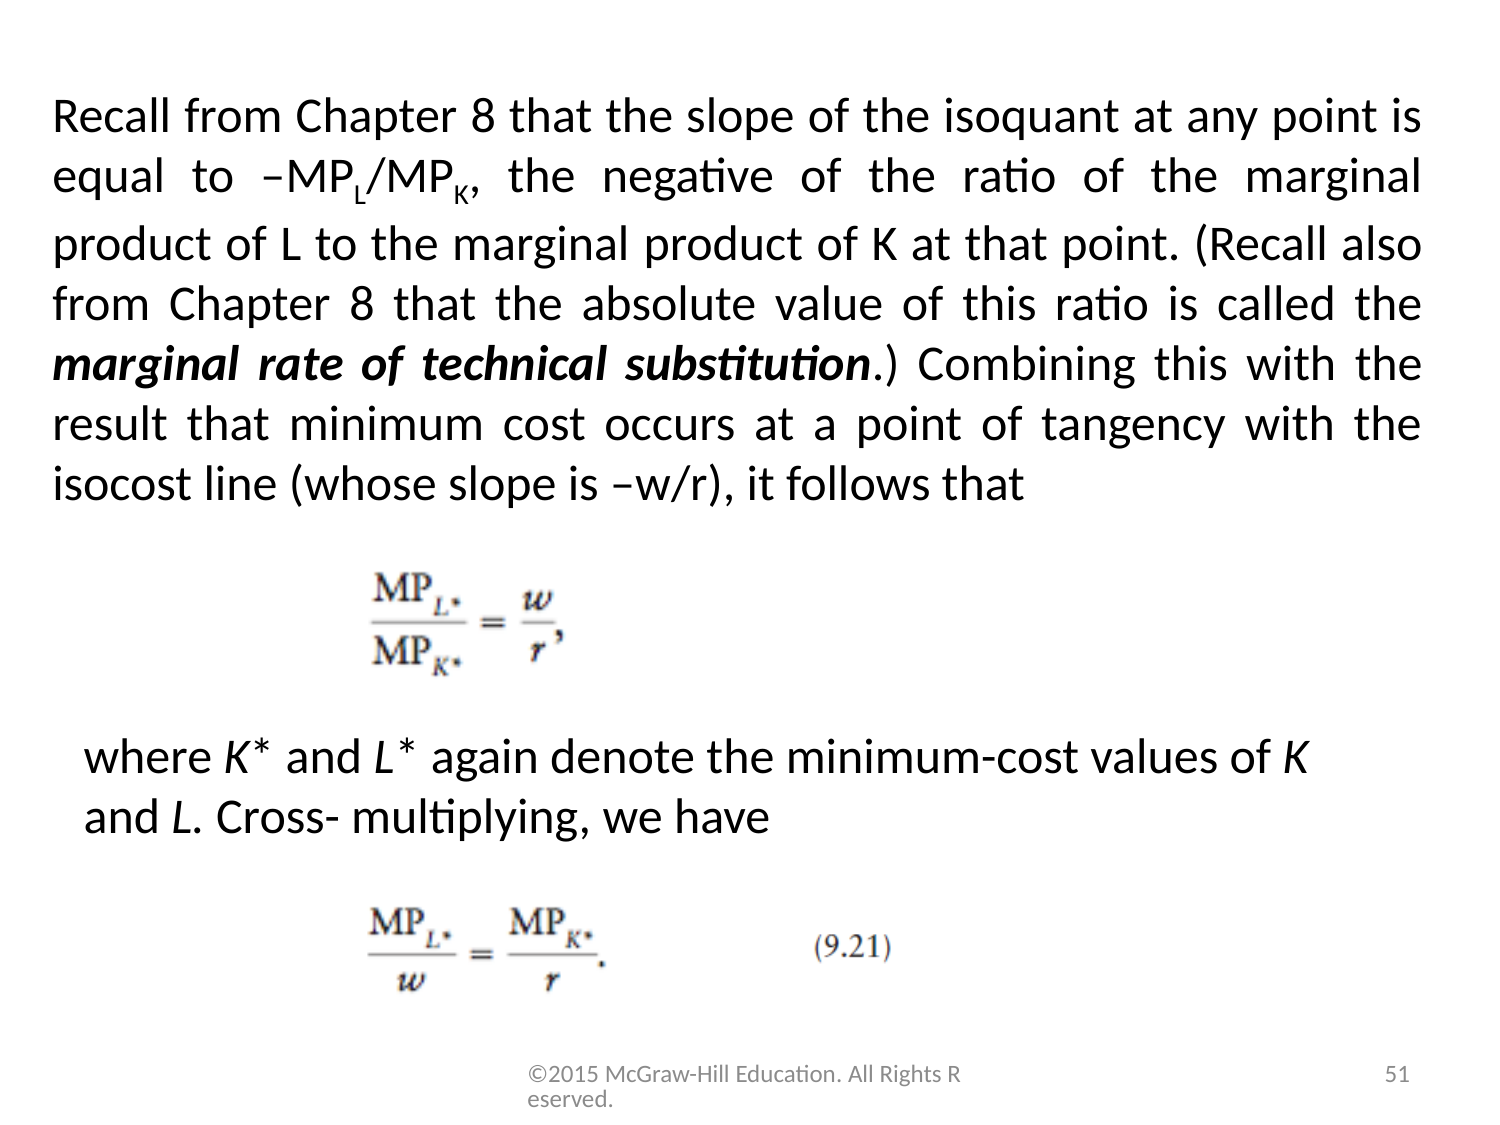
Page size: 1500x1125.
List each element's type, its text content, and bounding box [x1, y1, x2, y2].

picture [349, 562, 587, 688]
picture [812, 925, 898, 975]
picture [349, 887, 626, 1014]
text_box Recall from Chapter 8 that the slope of the isoquant at any point is equal to –MPL/MPK, the negative of the ratio of the marginal product of L to the marginal product of K at that point. (Recall also from Chapter 8 that the absolute value of this ratio is called the marginal rate of technical substitution.) Combining this with the result that minimum cost occurs at a point of tangency with the isocost line (whose slope is –w/r), it follows that [37, 74, 1438, 518]
footer ©2015 McGraw-Hill Education. All Rights Reserved. [512, 1042, 988, 1103]
text_box where K* and L* again denote the minimum-cost values of K and L. Cross- multiplying, we have [68, 716, 1407, 851]
slide_number 51 [1074, 1042, 1425, 1103]
